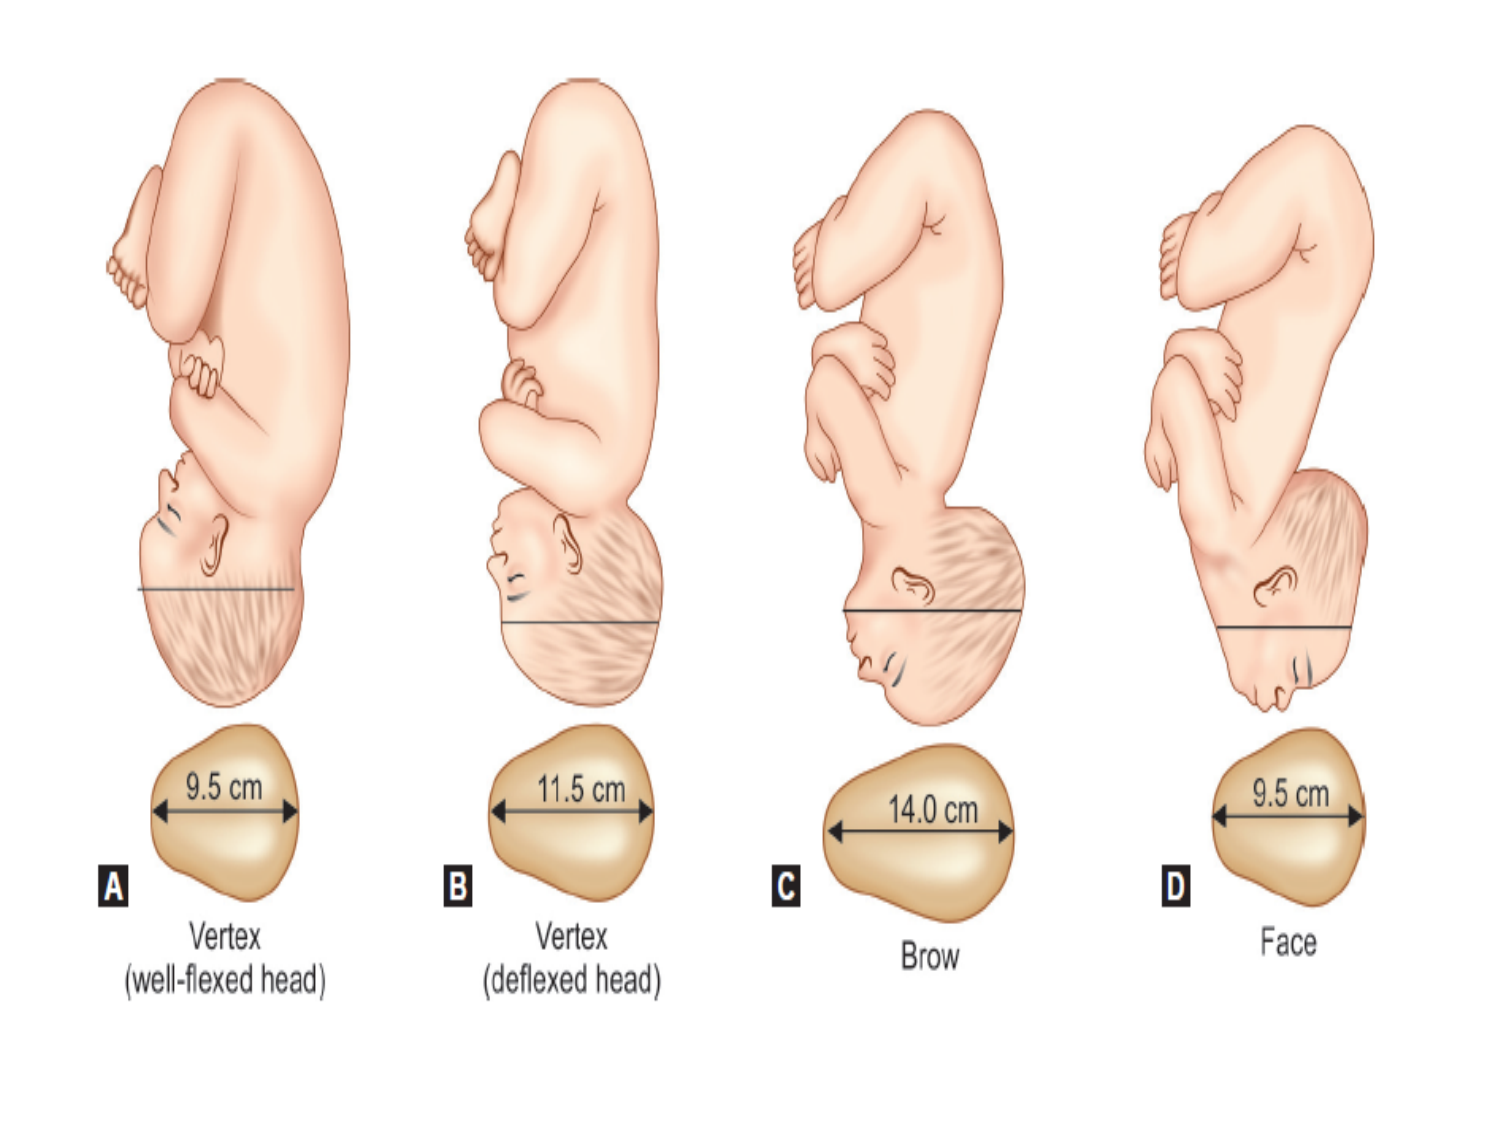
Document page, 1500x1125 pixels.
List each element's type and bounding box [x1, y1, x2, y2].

list [62, 74, 1419, 1013]
